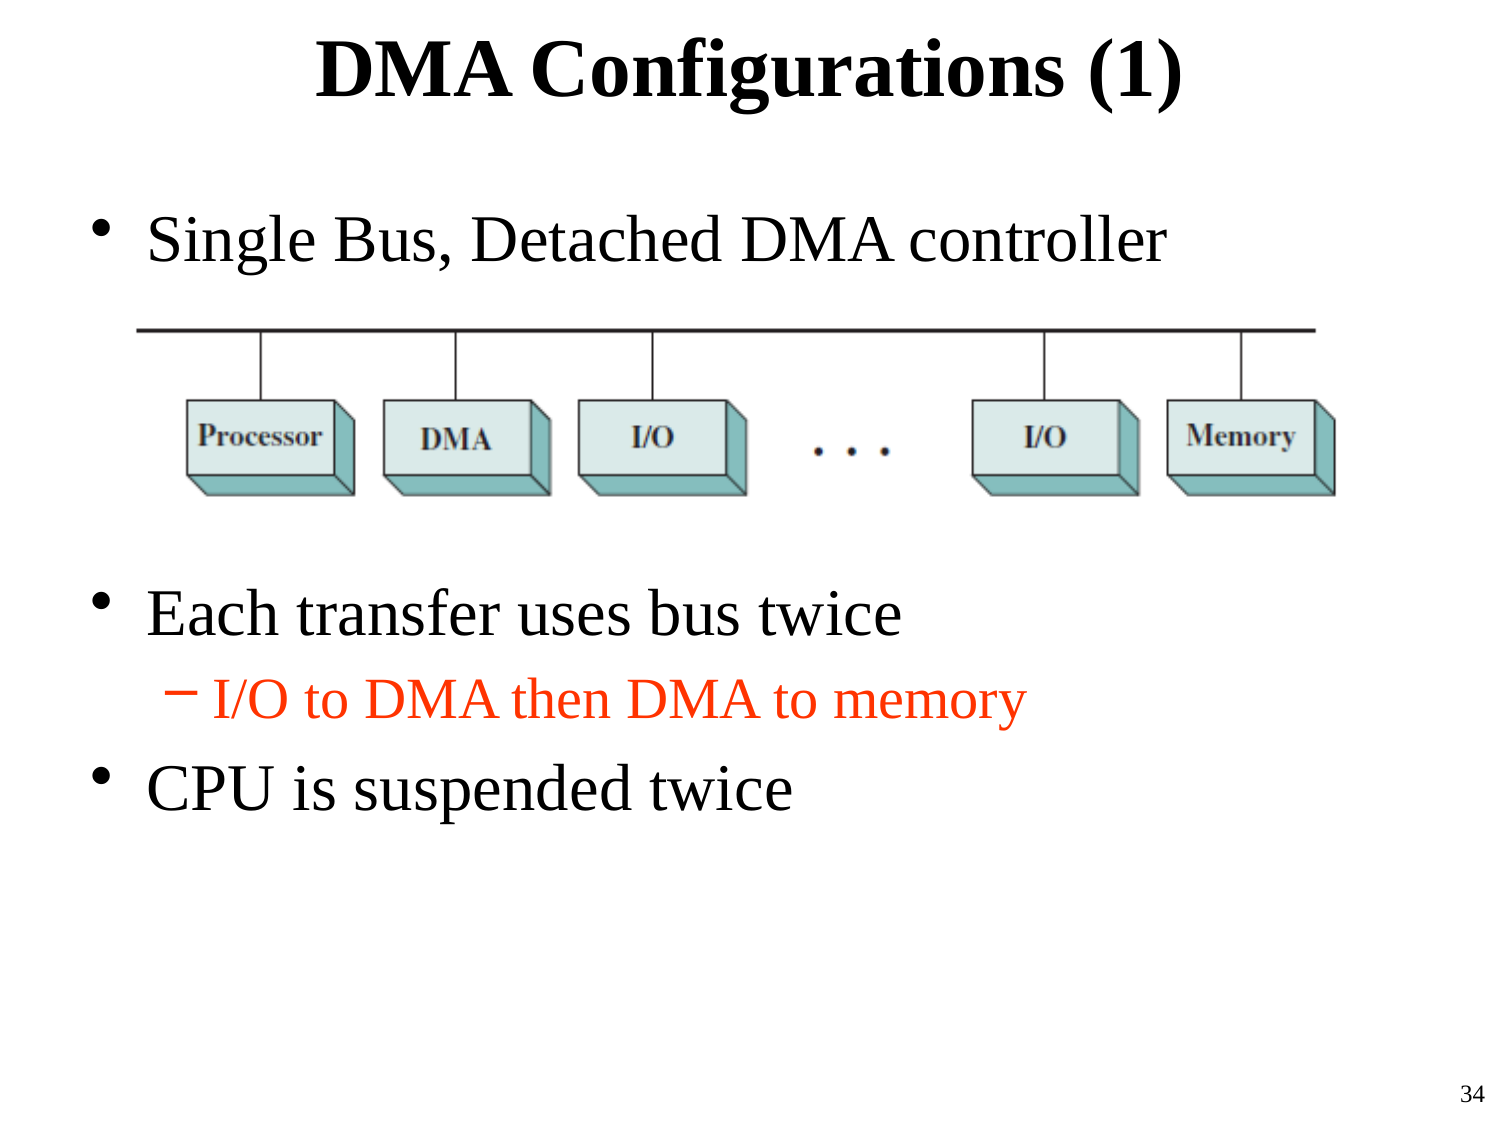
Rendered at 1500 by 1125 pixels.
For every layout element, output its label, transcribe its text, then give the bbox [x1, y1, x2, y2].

list Single Bus, Detached DMA controller Each transfer uses bus twice I/O to DMA then DMA to memory CPU is suspended twice [75, 187, 1417, 884]
title DMA Configurations (1) [0, 0, 1500, 126]
slide_number 34 [1186, 1069, 1500, 1125]
picture [123, 311, 1354, 513]
